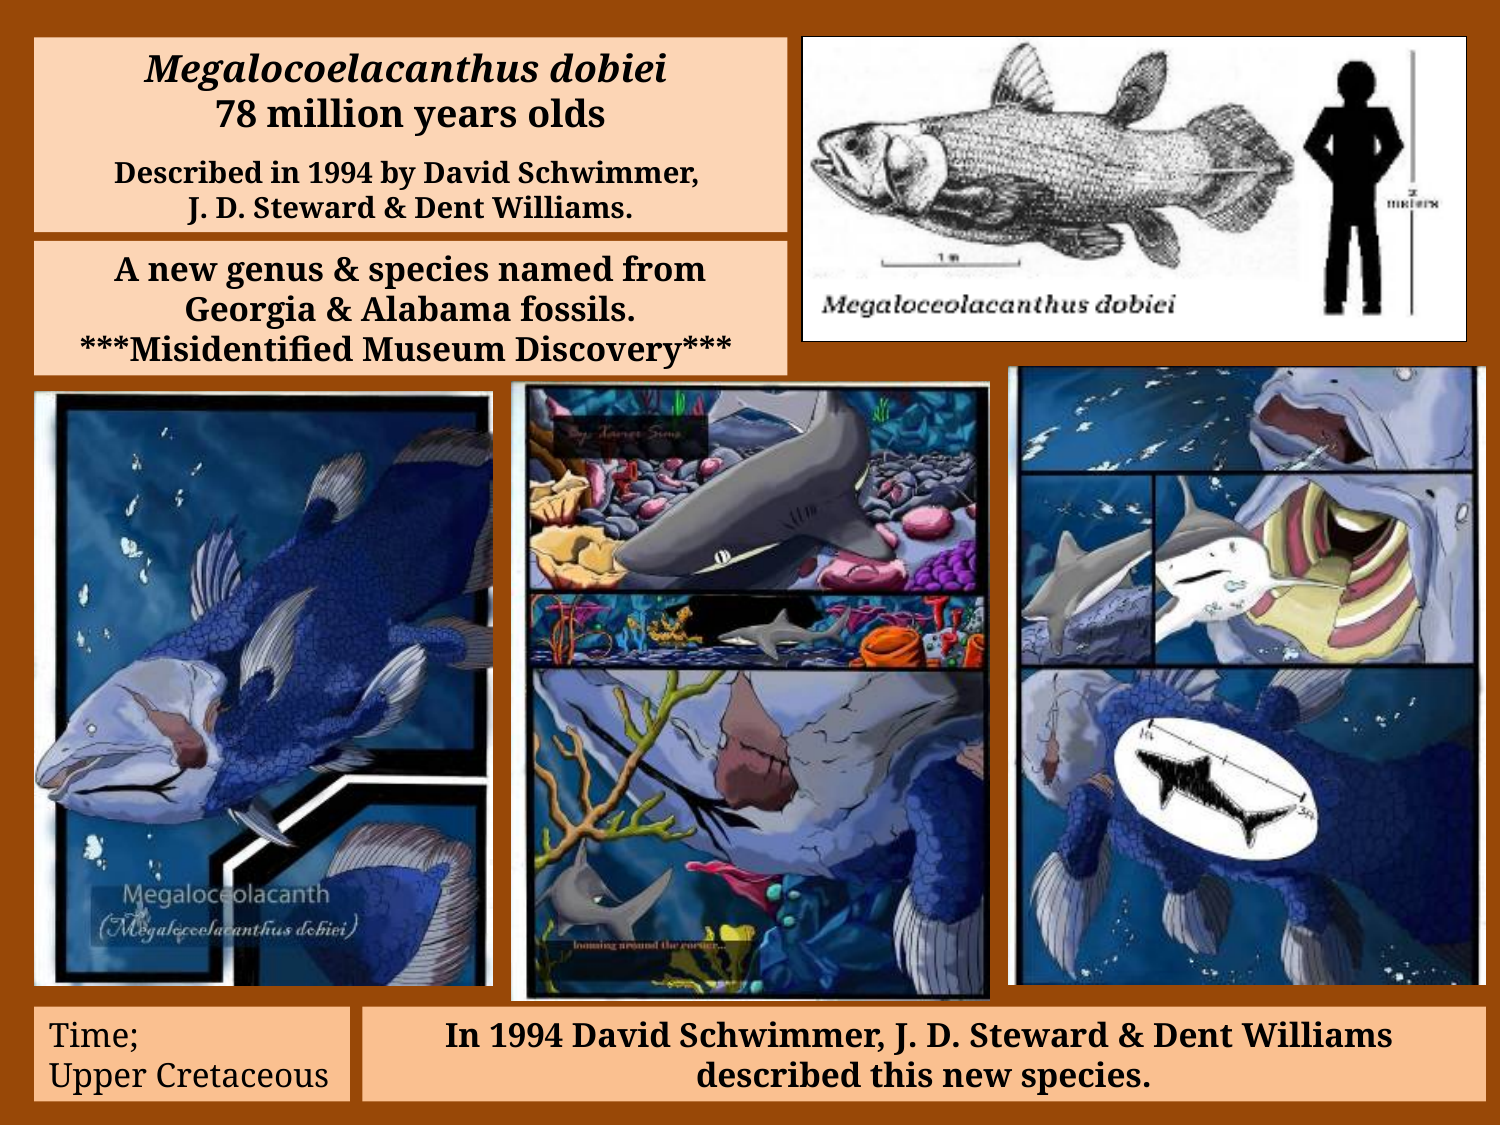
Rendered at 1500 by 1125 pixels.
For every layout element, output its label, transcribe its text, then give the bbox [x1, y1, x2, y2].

text_box Time; Upper Cretaceous [34, 1006, 350, 1102]
text_box A new genus & species named from Georgia & Alabama fossils. ***Misidentified Museum Discovery*** [34, 240, 788, 376]
picture [511, 381, 990, 1001]
picture [1007, 365, 1487, 985]
picture [33, 391, 494, 986]
picture [802, 37, 1467, 342]
text_box In 1994 David Schwimmer, J. D. Steward & Dent Williams described this new species. [362, 1006, 1486, 1102]
text_box Megalocoelacanthus dobiei 78 million years olds Described in 1994 by David Schwimmer, J. D. Steward & Dent Williams. [34, 37, 788, 233]
